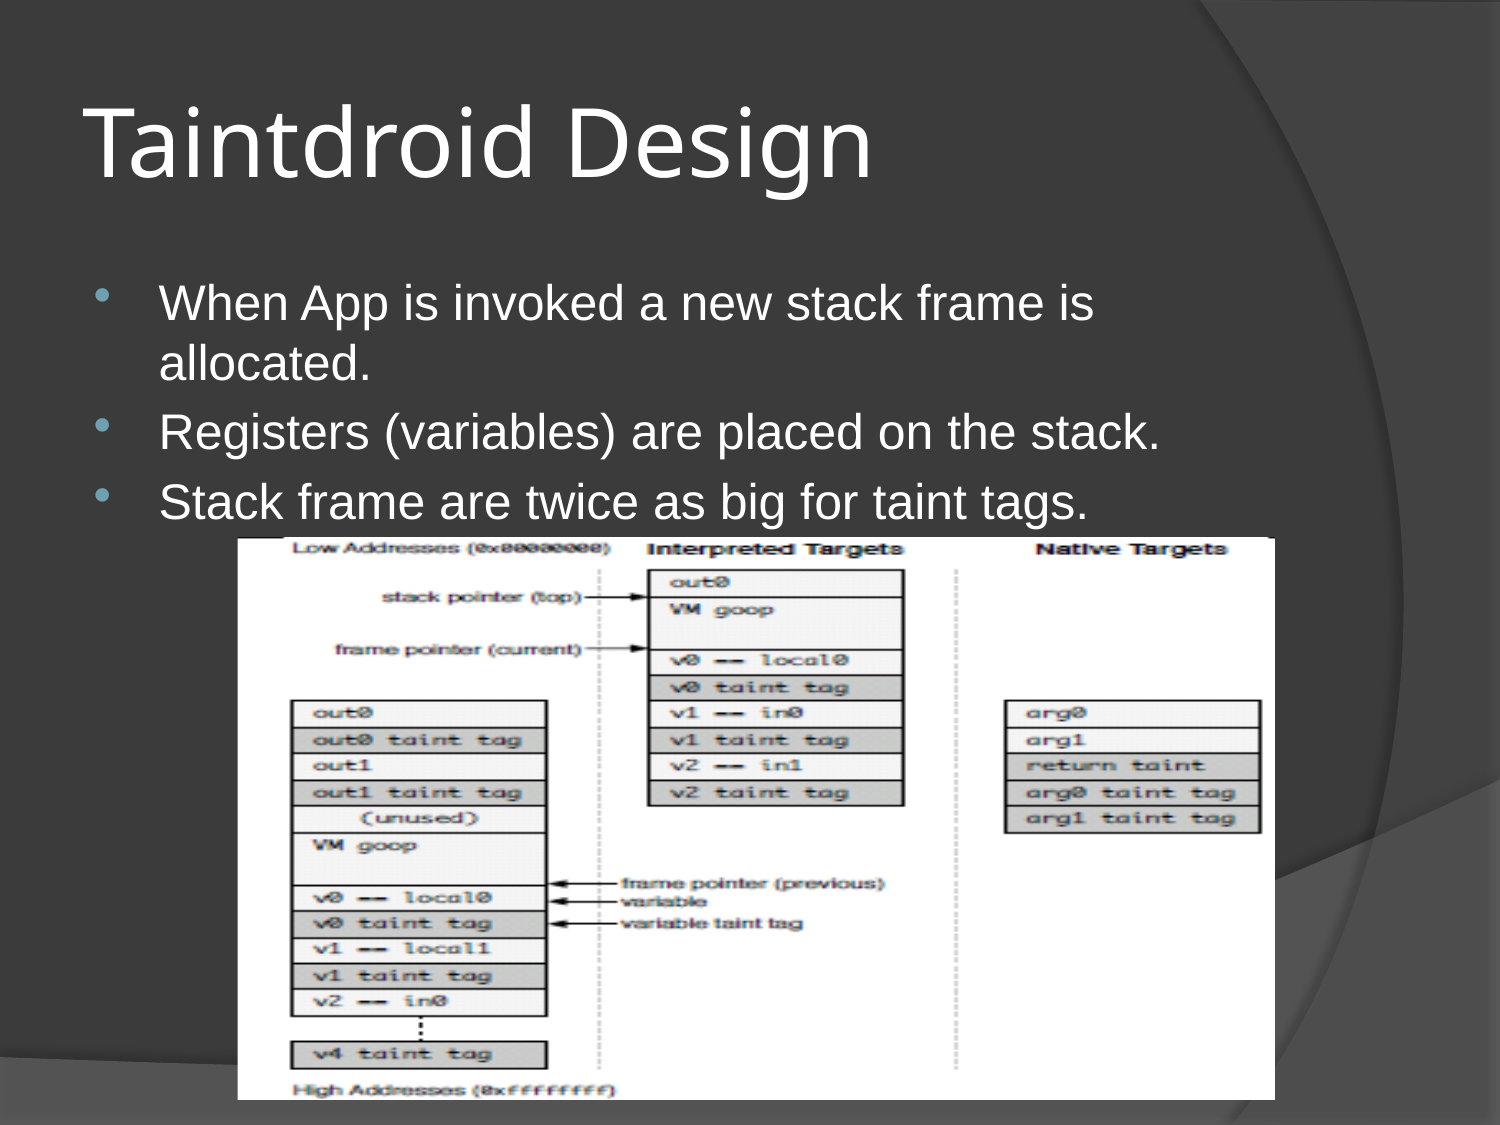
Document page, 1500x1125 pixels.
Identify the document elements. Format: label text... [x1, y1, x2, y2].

title Taintdroid Design [75, 45, 1300, 233]
picture [237, 537, 1276, 1101]
list When App is invoked a new stack frame is allocated. Registers (variables) are placed on the stack. Stack frame are twice as big for taint tags. [75, 262, 1300, 1005]
